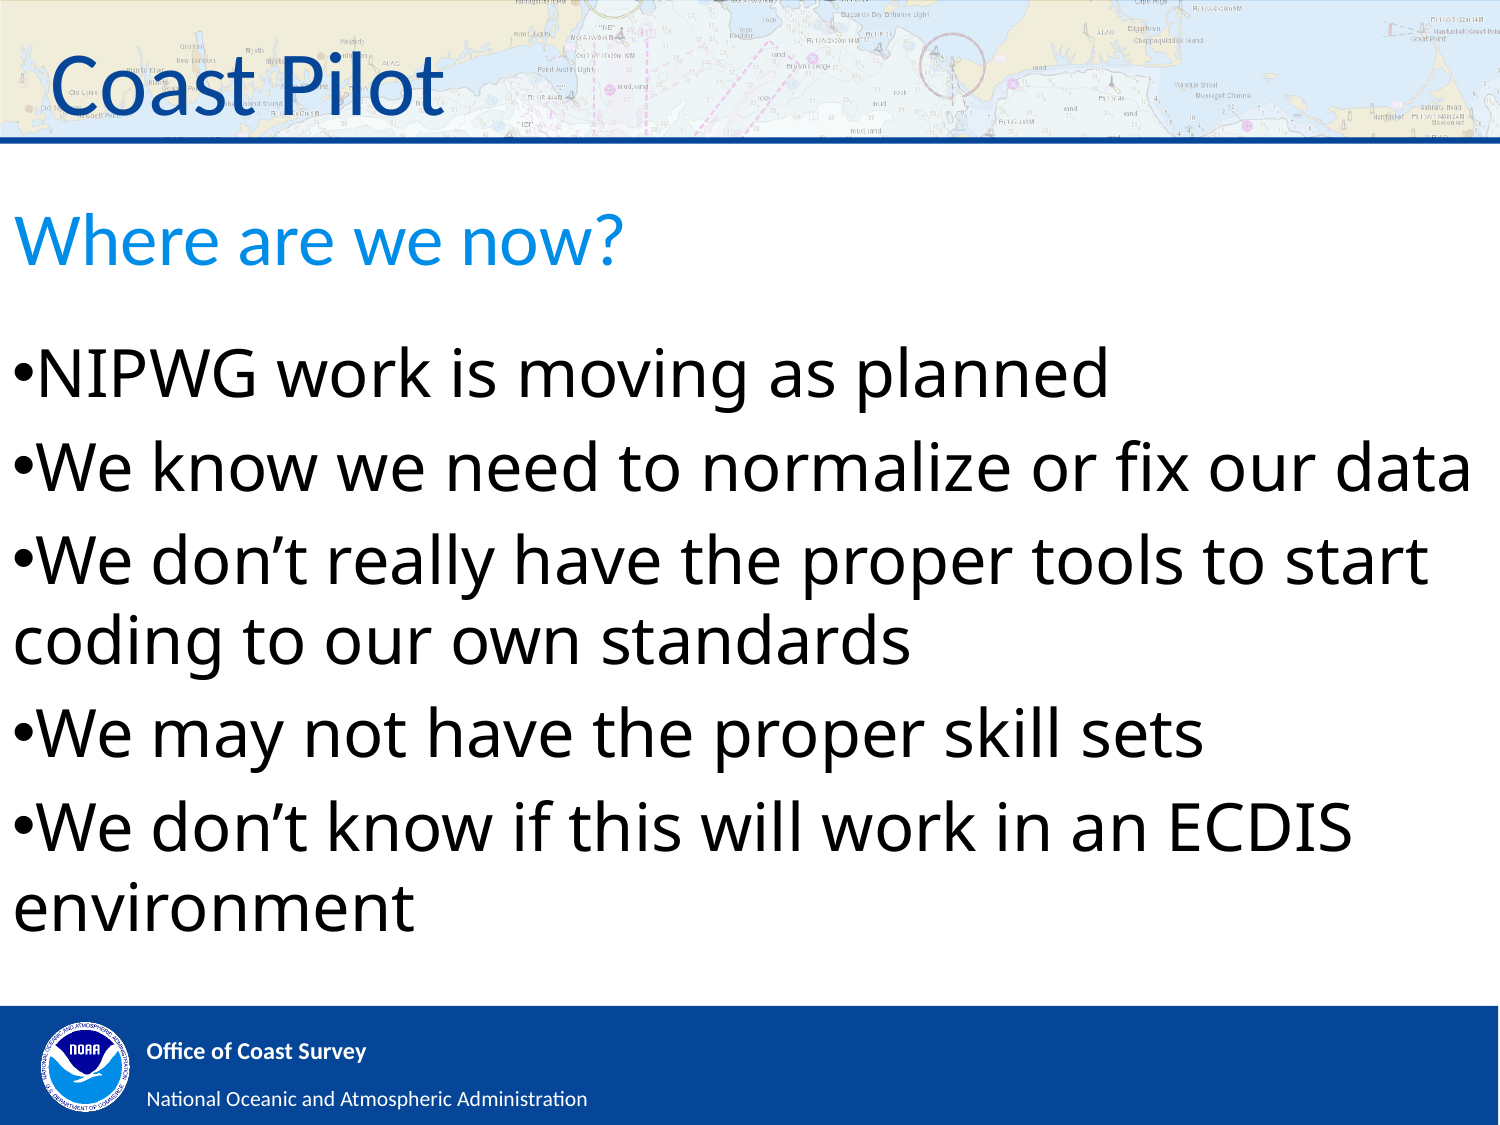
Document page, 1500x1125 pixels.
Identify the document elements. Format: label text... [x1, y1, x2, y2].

picture [0, 0, 1500, 139]
text_box Office of Coast Survey National Oceanic and Atmospheric Administration [131, 1043, 822, 1125]
text_box Where are we now? [0, 183, 1498, 289]
text_box [0, 1005, 1499, 1125]
text_box [0, 139, 1500, 145]
text_box NIPWG work is moving as planned We know we need to normalize or fix our data We don’t really have the proper tools to start coding to our own standards We may not have the proper skill sets We don’t know if this will work in an ECDIS environment [0, 323, 1498, 952]
picture [37, 1019, 132, 1115]
